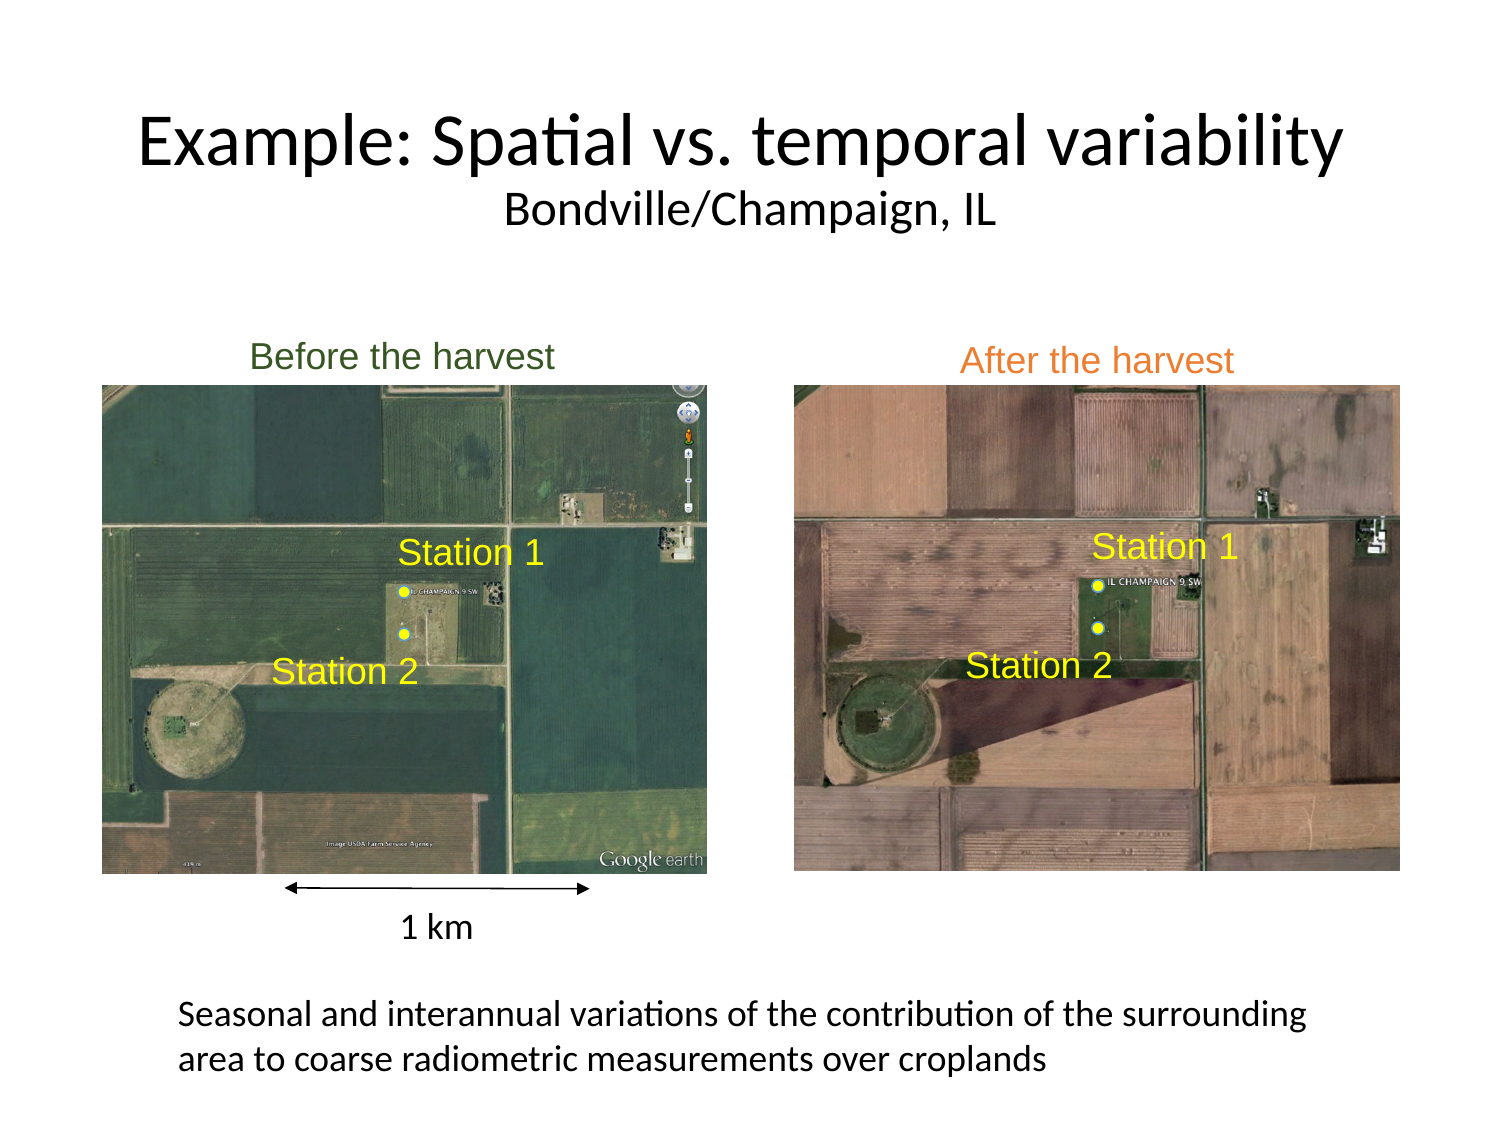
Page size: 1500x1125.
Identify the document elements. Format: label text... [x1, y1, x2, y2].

title Example: Spatial vs. temporal variability Bondville/Champaign, IL [103, 59, 1397, 278]
text_box 1 km [384, 897, 490, 955]
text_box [794, 328, 1401, 871]
text_box Seasonal and interannual variations of the contribution of the surrounding area to coarse radiometric measurements over croplands [162, 981, 1338, 1088]
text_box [101, 324, 707, 874]
